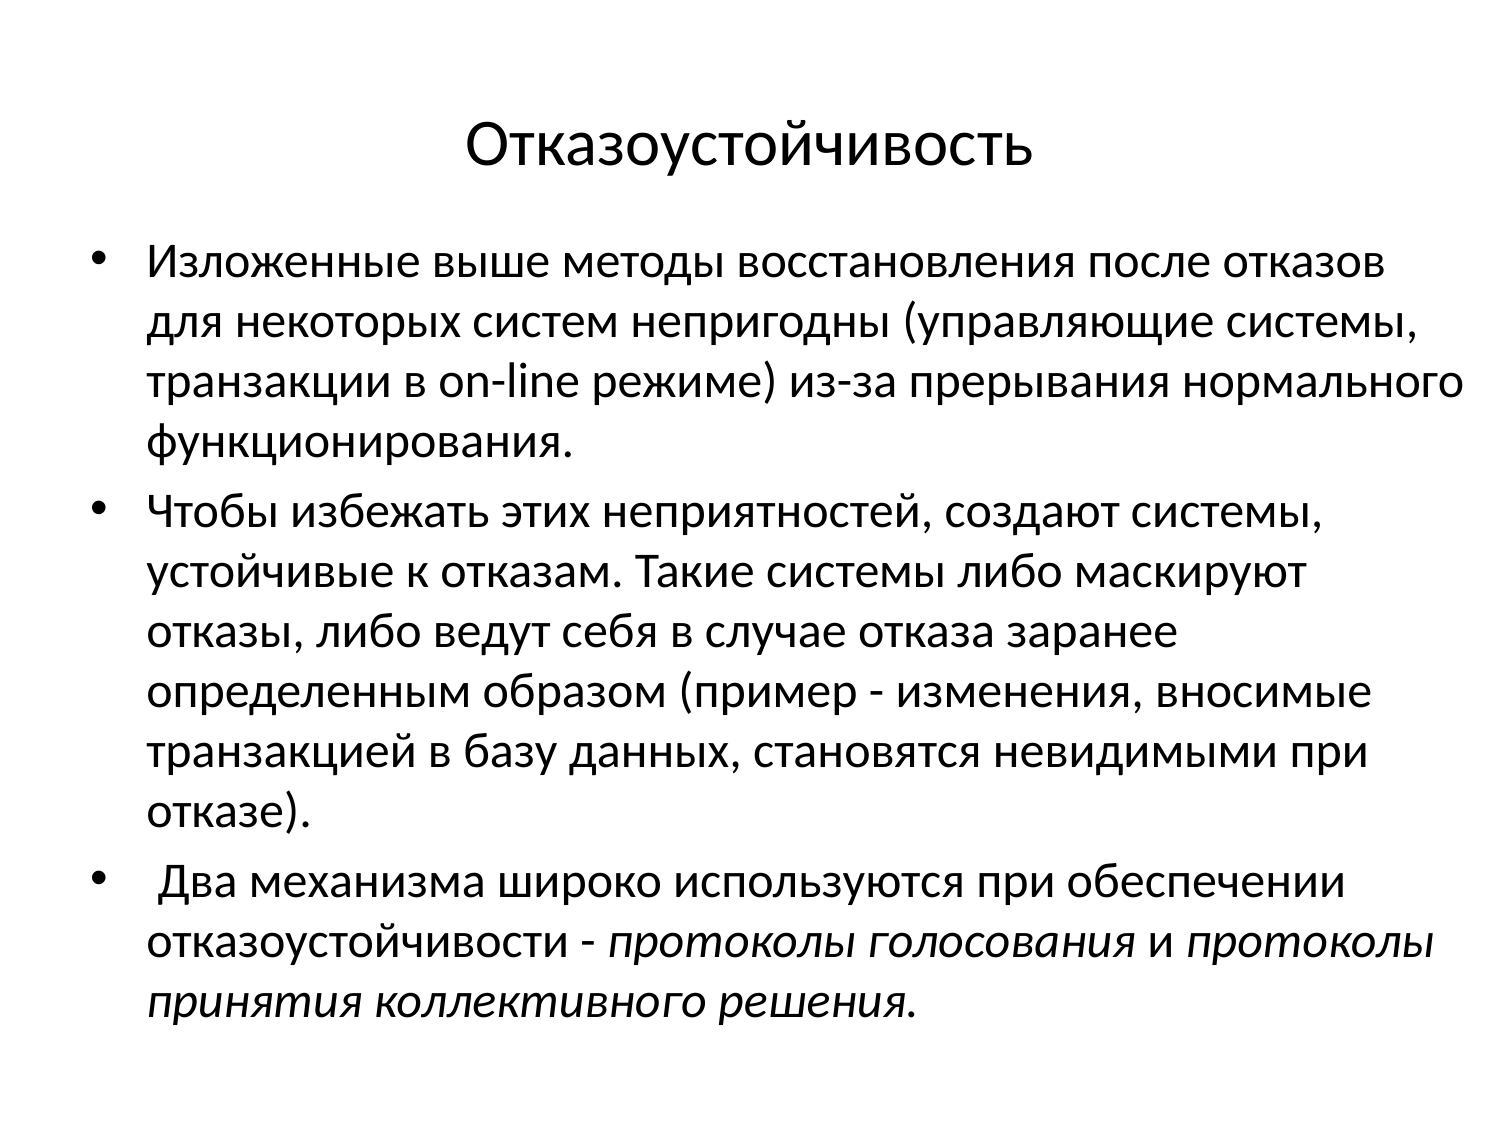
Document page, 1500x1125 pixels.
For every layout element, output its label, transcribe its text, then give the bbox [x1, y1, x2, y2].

list Изложенные выше методы восстановления после отказов для некоторых систем непригодны (управляющие системы, транзакции в on-line режиме) из-за прерывания нормального функционирования. Чтобы избежать этих неприятностей, создают системы, устойчивые к отказам. Такие системы либо маскируют отказы, либо ведут себя в случае отказа заранее определенным образом (пример - изменения, вносимые транзакцией в базу данных, становятся невидимыми при отказе). Два механизма широко используются при обеспечении отказоустойчивости - протоколы голосования и протоколы принятия коллективного решения. [75, 219, 1483, 963]
title Отказоустойчивость [75, 45, 1425, 219]
